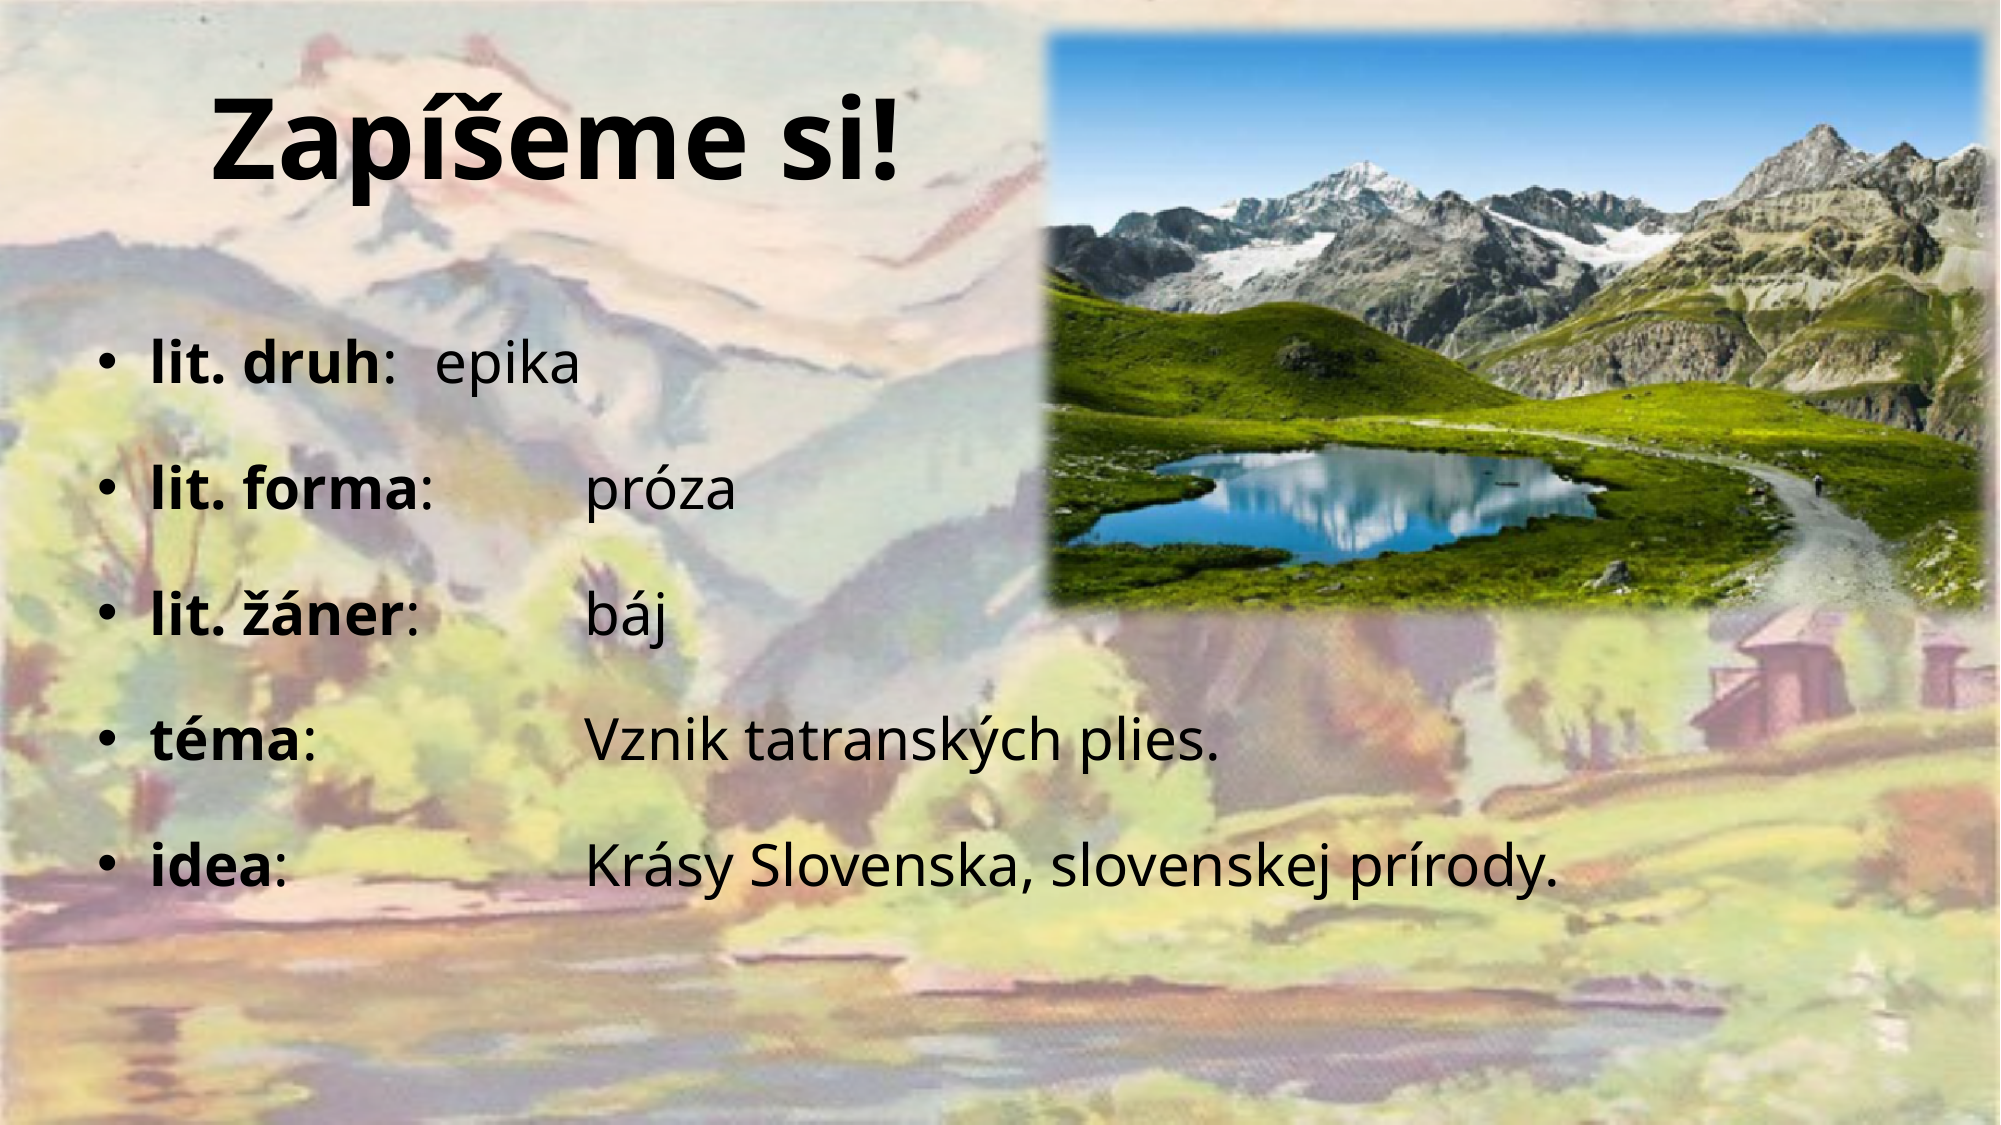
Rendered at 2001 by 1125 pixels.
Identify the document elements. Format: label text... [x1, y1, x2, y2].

picture [1030, 15, 2000, 626]
title Zapíšeme si! [46, 61, 1030, 225]
list lit. druh: epika lit. forma: próza lit. žáner: báj téma: Vznik tatranských plies. idea: Krásy Slovenska, slovenskej prírody. [82, 283, 1918, 968]
